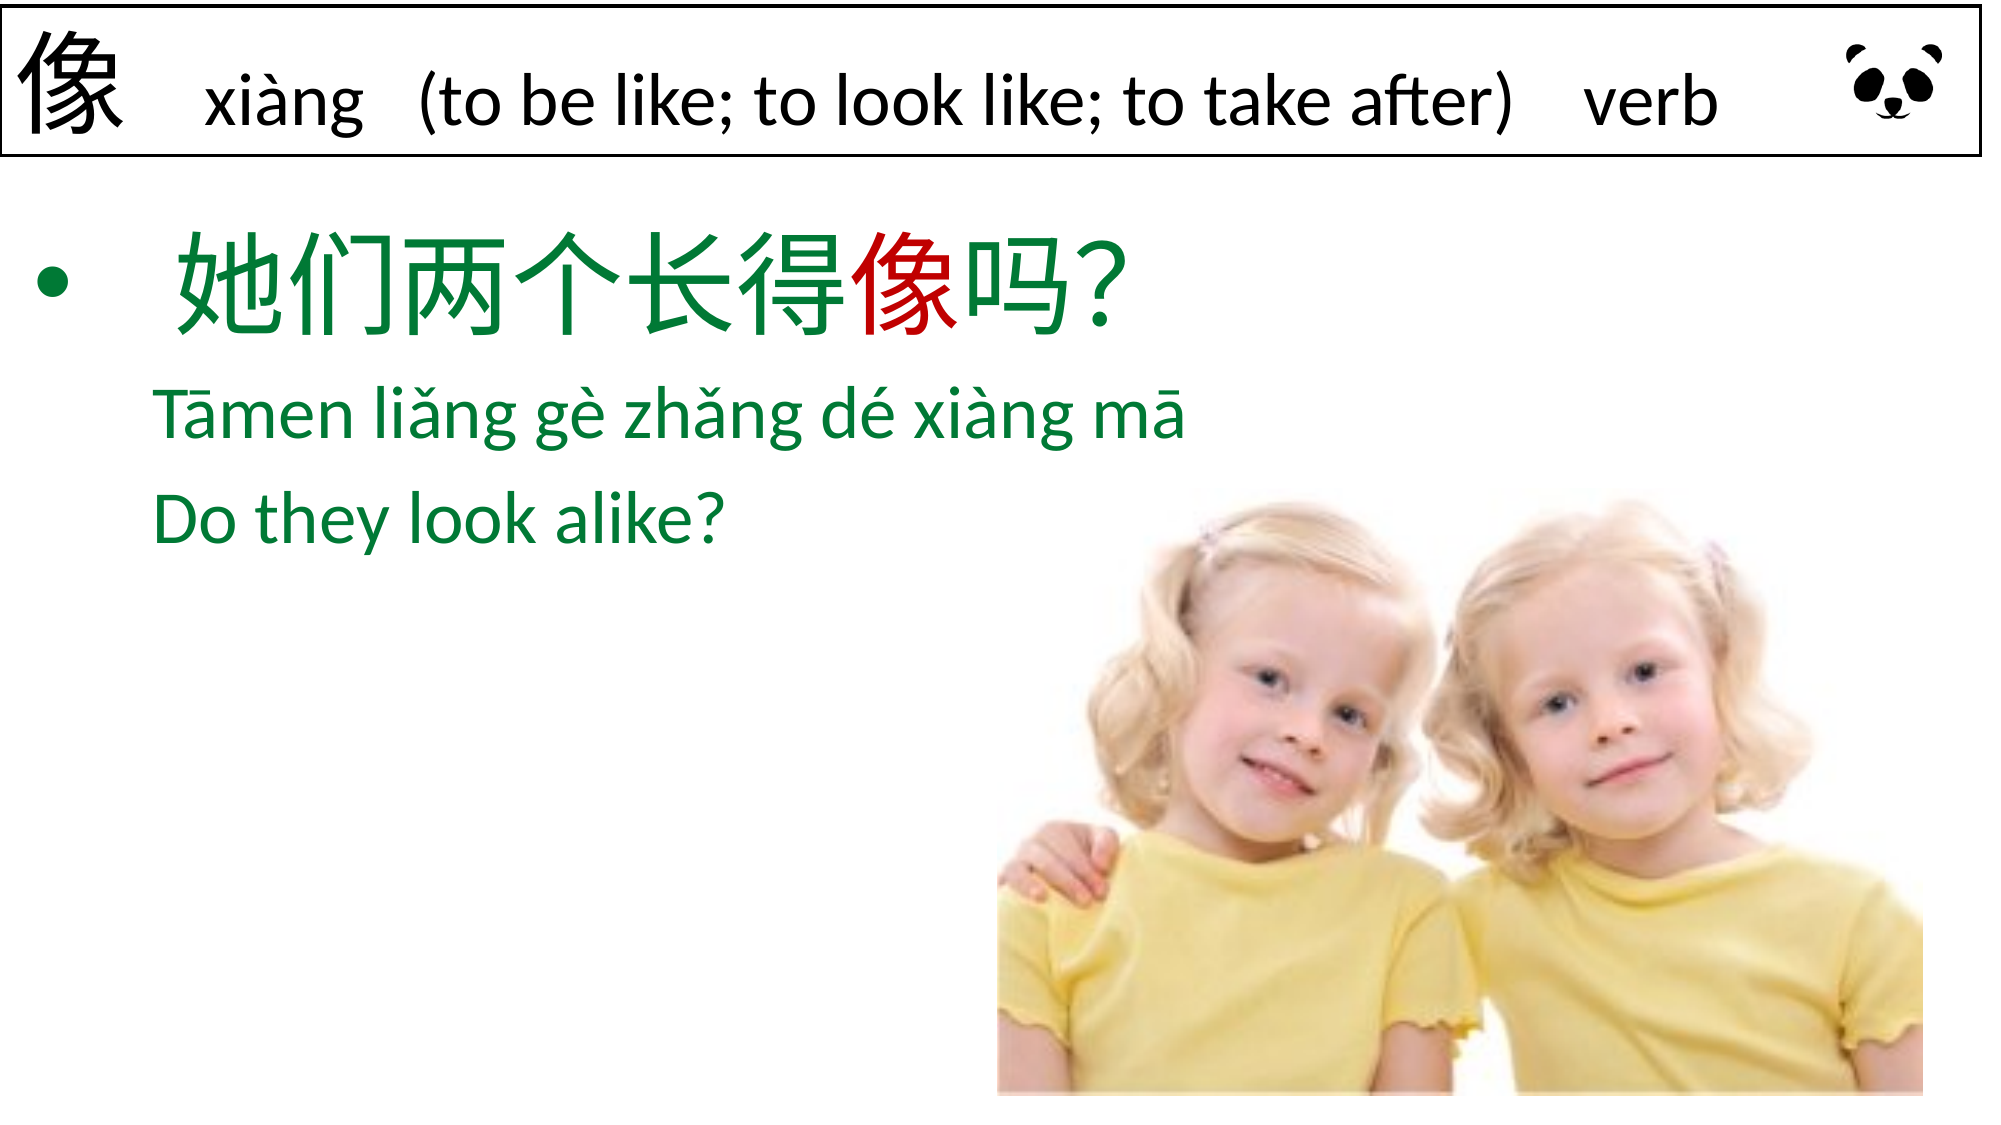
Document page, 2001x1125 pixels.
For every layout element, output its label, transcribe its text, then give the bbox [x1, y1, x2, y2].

list 她们两个长得像吗？ Tāmen liǎng gè zhǎng dé xiàng mā Do they look alike? [17, 205, 1375, 597]
picture [1829, 20, 1957, 149]
picture [997, 488, 1923, 1096]
text_box 像 xiàng (to be like; to look like; to take after) verb [0, 5, 1981, 156]
